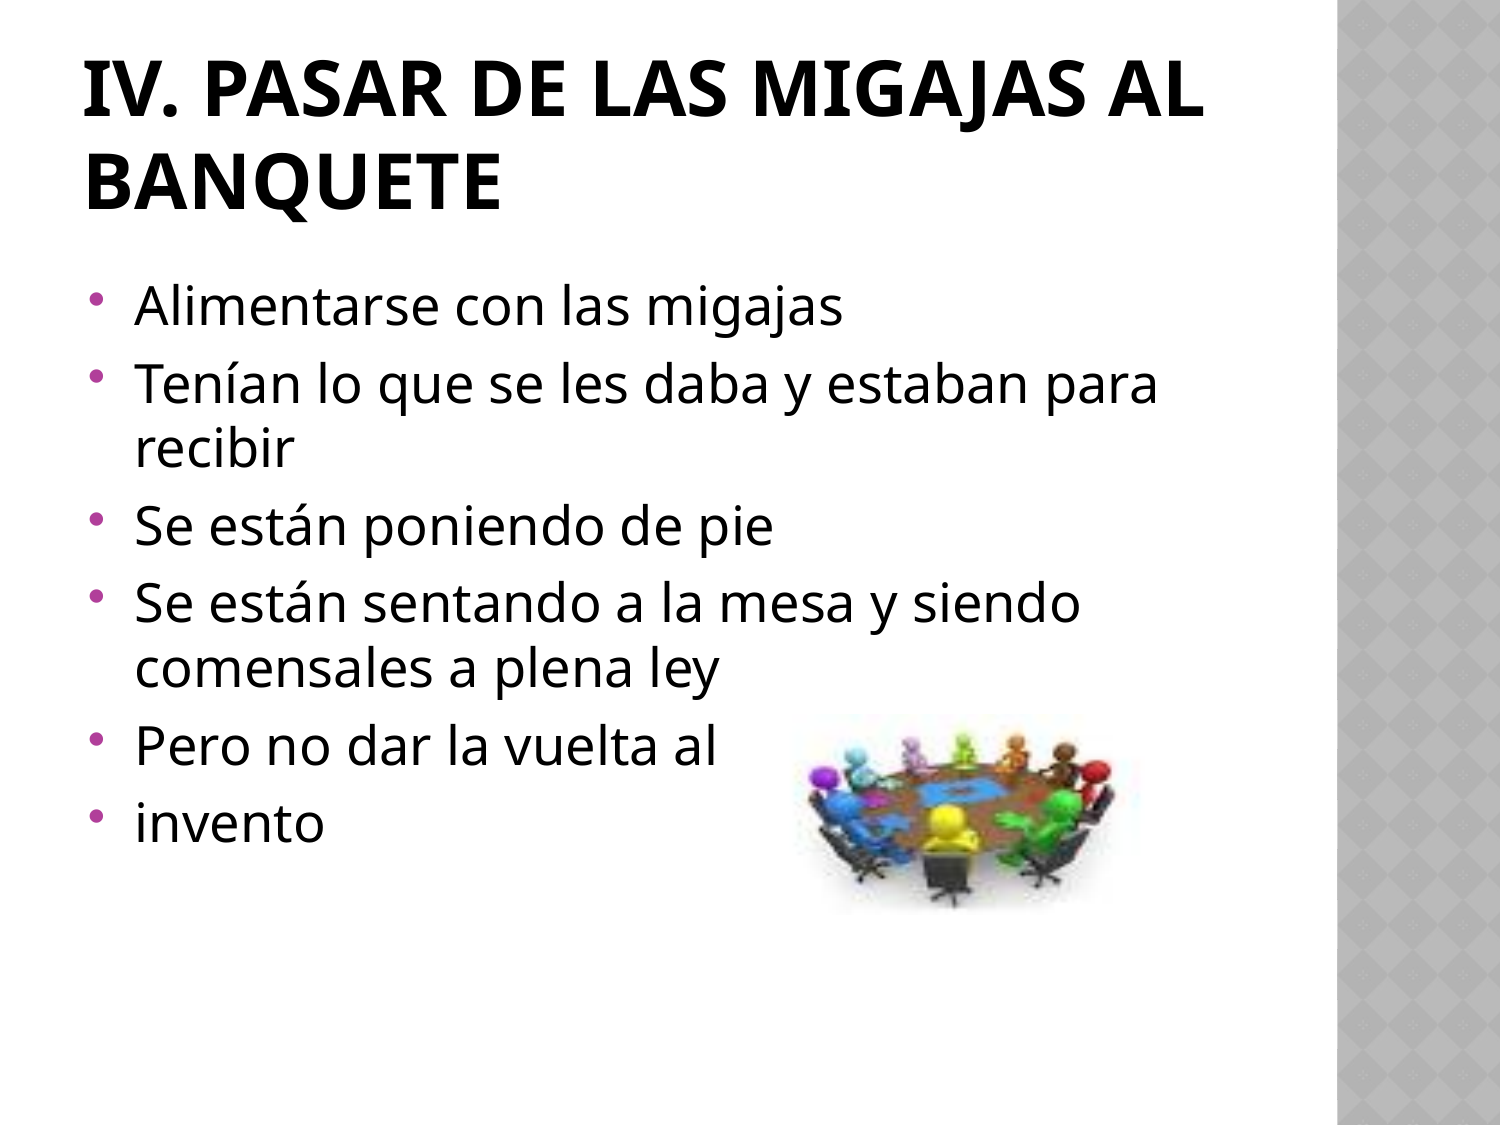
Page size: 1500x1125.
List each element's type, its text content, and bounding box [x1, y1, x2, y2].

picture [737, 714, 1185, 916]
list Alimentarse con las migajas Tenían lo que se les daba y estaban para recibir Se están poniendo de pie Se están sentando a la mesa y siendo comensales a plena ley Pero no dar la vuelta al invento [75, 264, 1263, 1059]
title IV. Pasar de las migajas al banquete [75, 37, 1263, 225]
